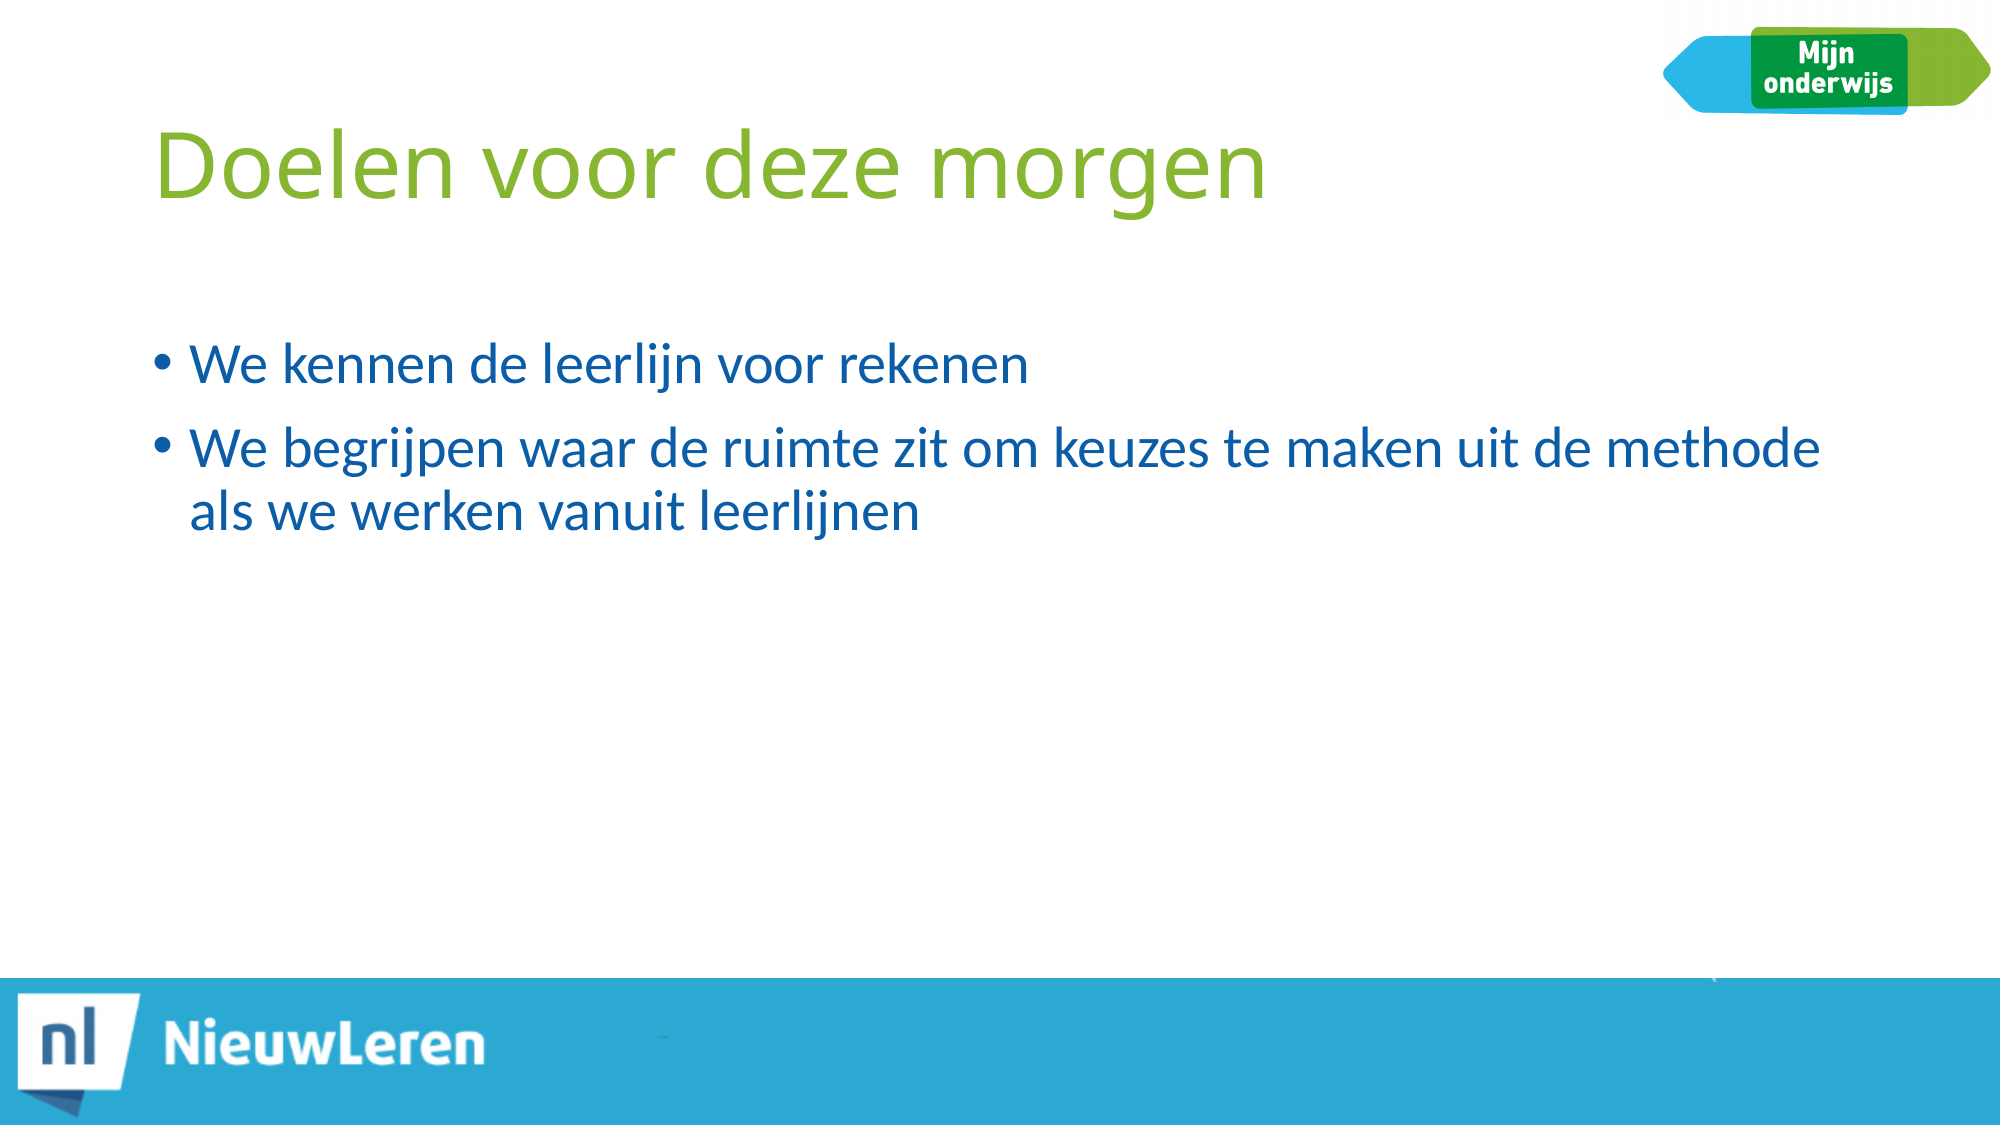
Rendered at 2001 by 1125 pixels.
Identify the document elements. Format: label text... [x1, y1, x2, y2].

picture [1655, 0, 2000, 124]
title Doelen voor deze morgen [137, 59, 1863, 278]
text_box We kennen de leerlijn voor rekenen We begrijpen waar de ruimte zit om keuzes te maken uit de methode als we werken vanuit leerlijnen [137, 325, 1863, 978]
picture [0, 978, 2000, 1125]
